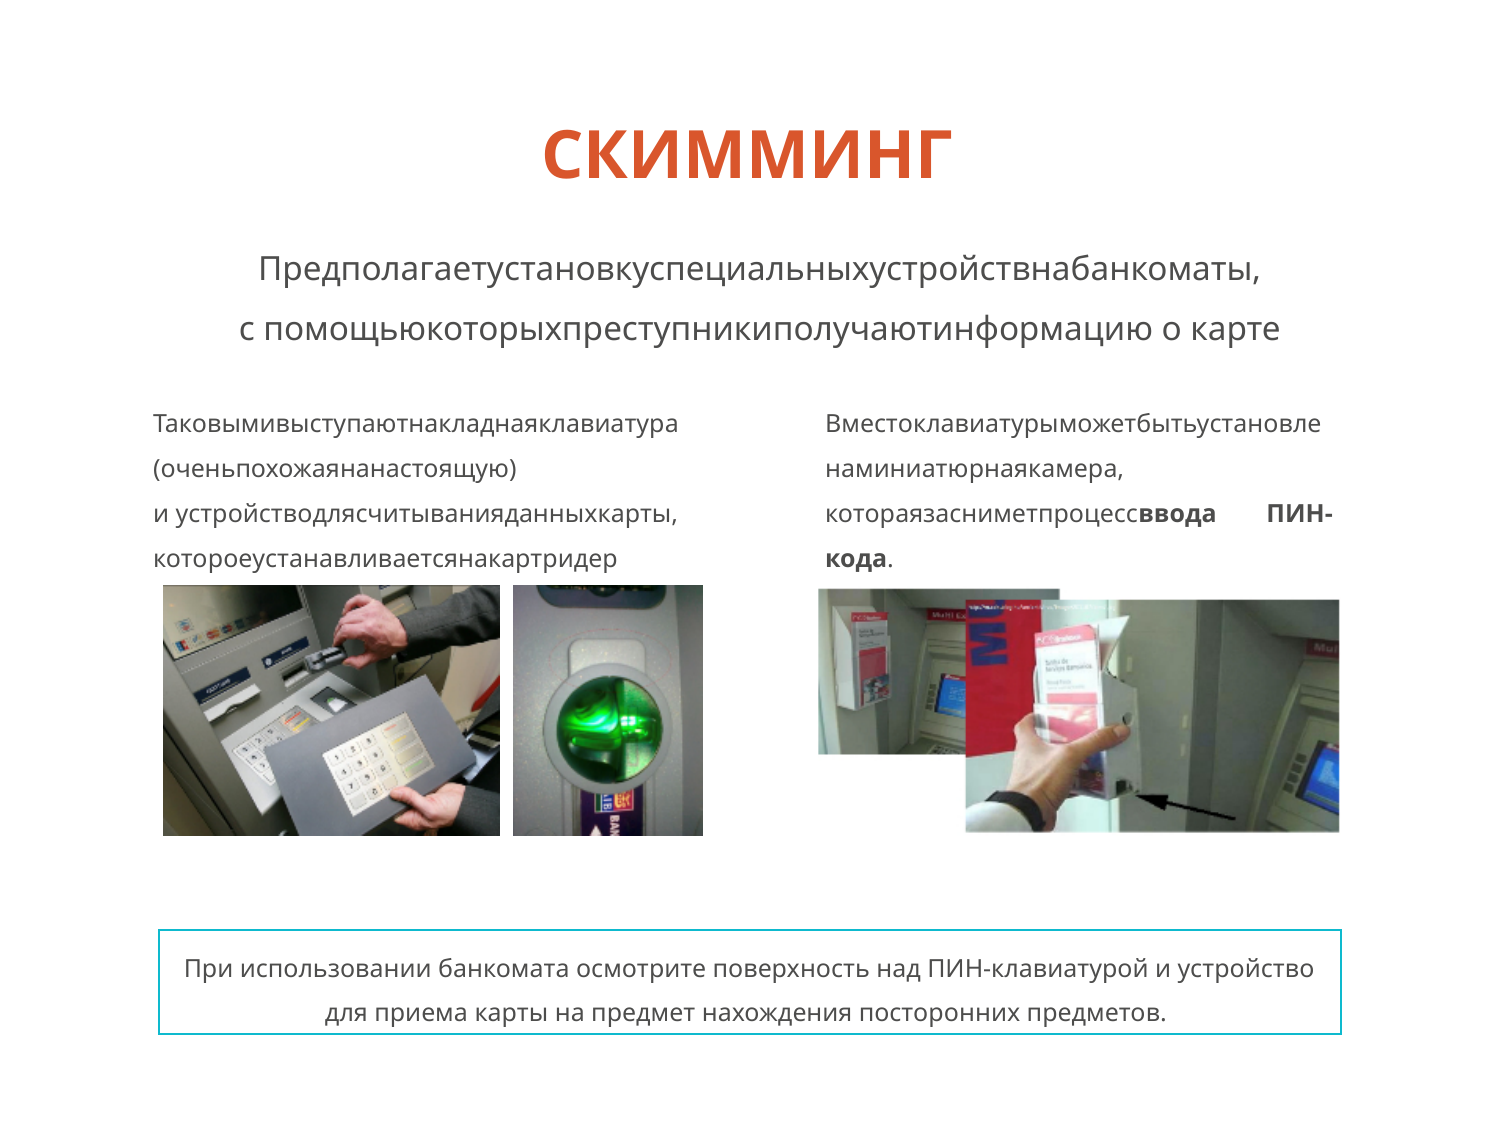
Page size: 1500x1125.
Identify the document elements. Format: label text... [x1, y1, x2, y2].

text_box При использовании банкомата осмотрите поверхность над ПИН-клавиатурой и устройство для приема карты на предмет нахождения посторонних предметов. [159, 929, 1341, 1035]
text_box Предполагаетустановкуспециальныхустройствнабанкоматы, с помощьюкоторыхпреступникиполучаютинформацию о карте [147, 219, 1374, 355]
picture [513, 585, 703, 836]
text_box Вместоклавиатурыможетбытьустановленаминиатюрнаякамера, котораязасниметпроцессввода ПИН-кода. [817, 385, 1341, 580]
picture [163, 585, 500, 836]
text_box Таковымивыступаютнакладнаяклавиатура (оченьпохожаянанастоящую) и устройстводлясчитыванияданныхкарты, котороеустанавливаетсянакартридер [145, 385, 745, 580]
title СКИММИНГ [496, 101, 999, 212]
picture [817, 585, 1341, 837]
